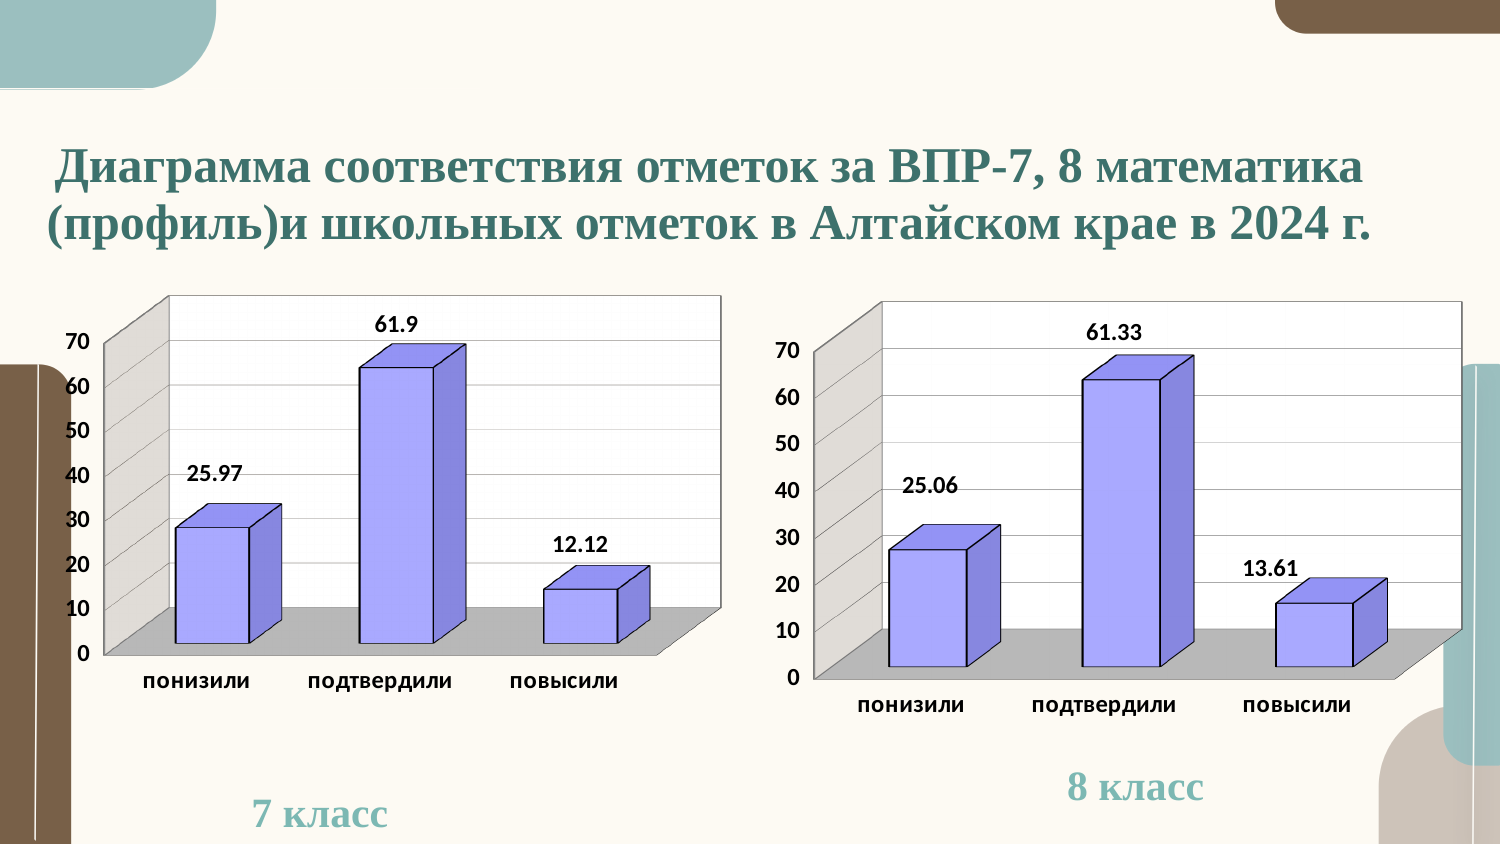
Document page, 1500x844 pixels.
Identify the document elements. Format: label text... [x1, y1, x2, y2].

chart [50, 268, 1463, 752]
text_box 7 класс [179, 778, 461, 843]
picture [0, 0, 1500, 844]
title Диаграмма соответствия отметок за ВПР-7, 8 математика (профиль)и школьных отметок в Алтайском крае в 2024 г. [0, 122, 1419, 269]
text_box 8 класс [994, 752, 1277, 816]
